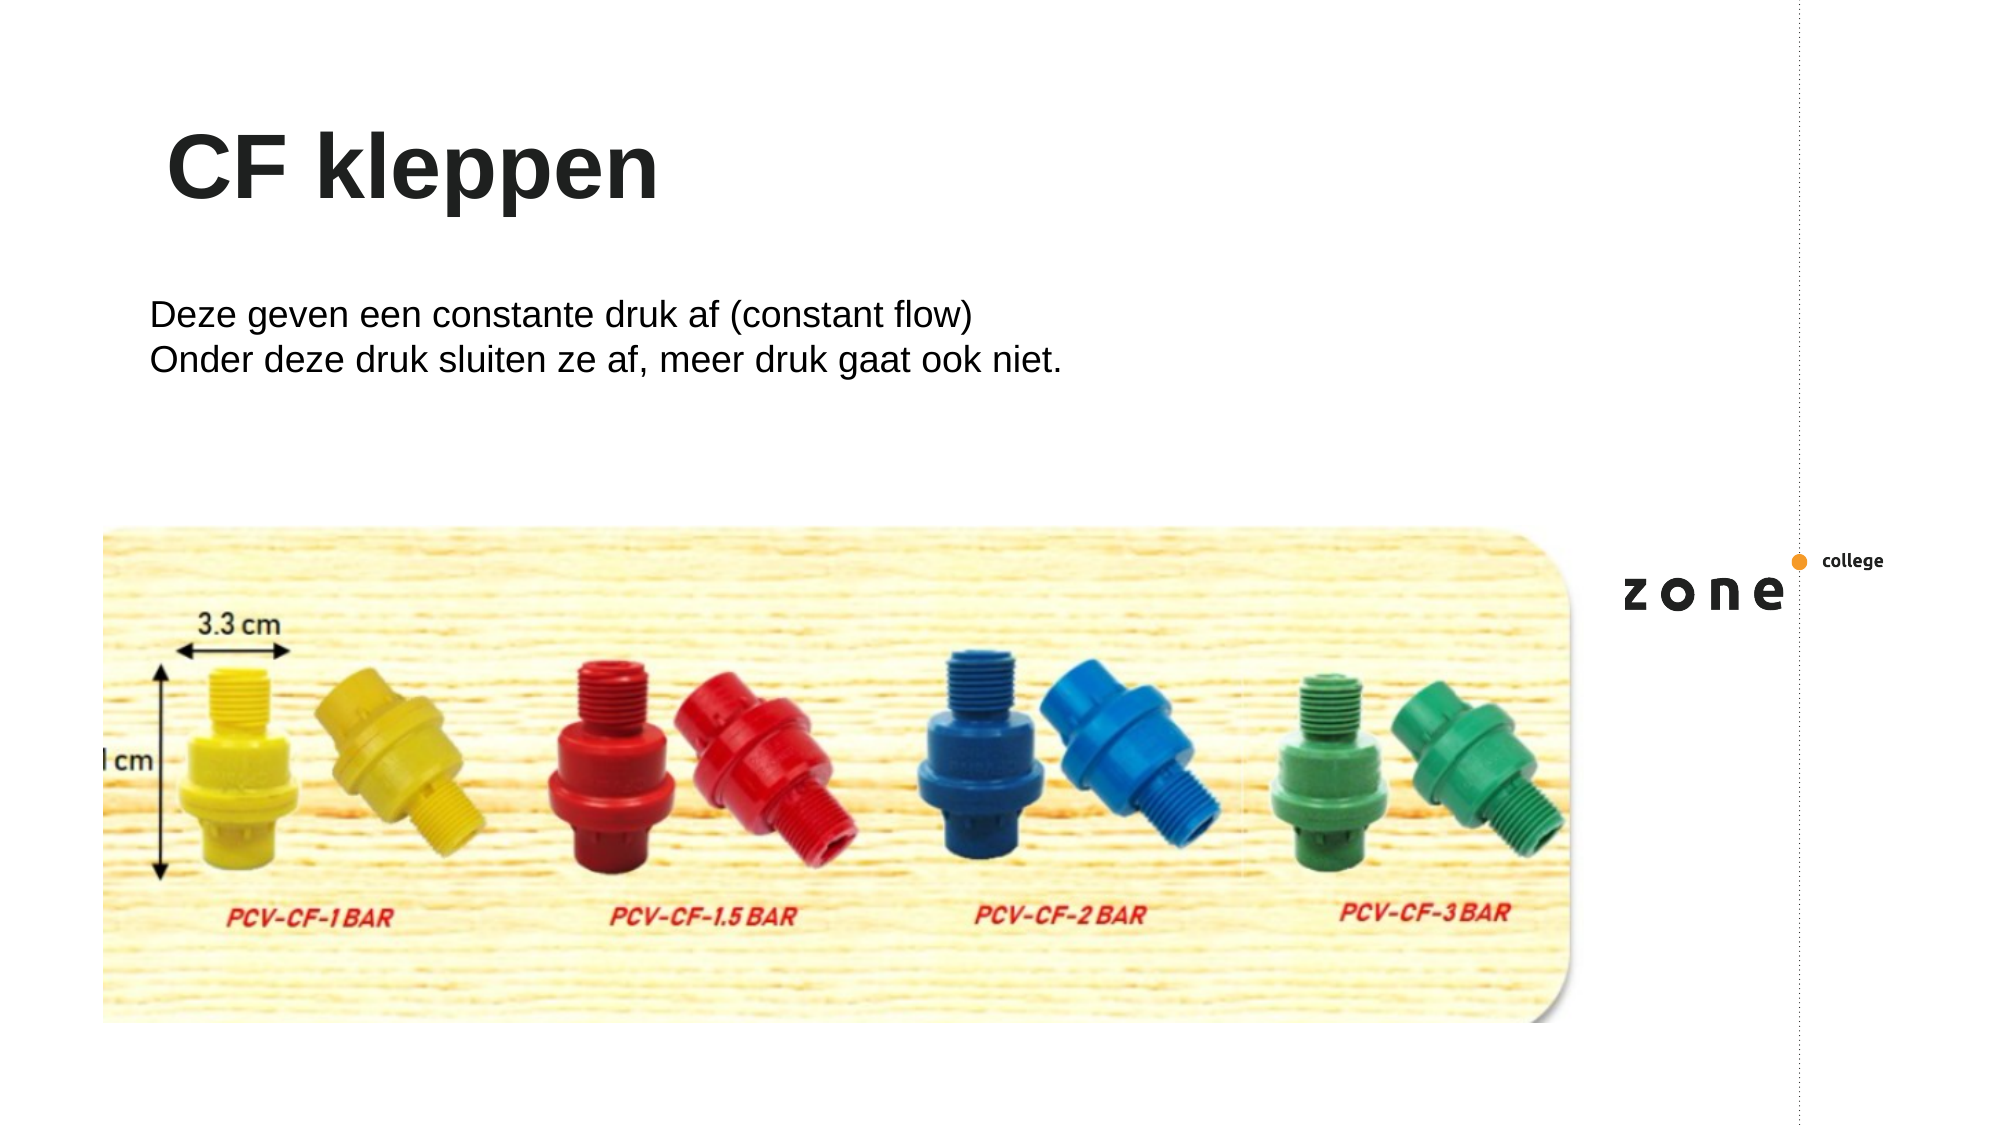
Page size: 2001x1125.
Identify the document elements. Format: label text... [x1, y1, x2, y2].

title CF kleppen [166, 119, 1461, 282]
text_box Deze geven een constante druk af (constant flow) Onder deze druk sluiten ze af, meer druk gaat ook niet. [134, 282, 1578, 388]
picture [1596, 0, 2001, 1125]
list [103, 525, 1624, 1023]
